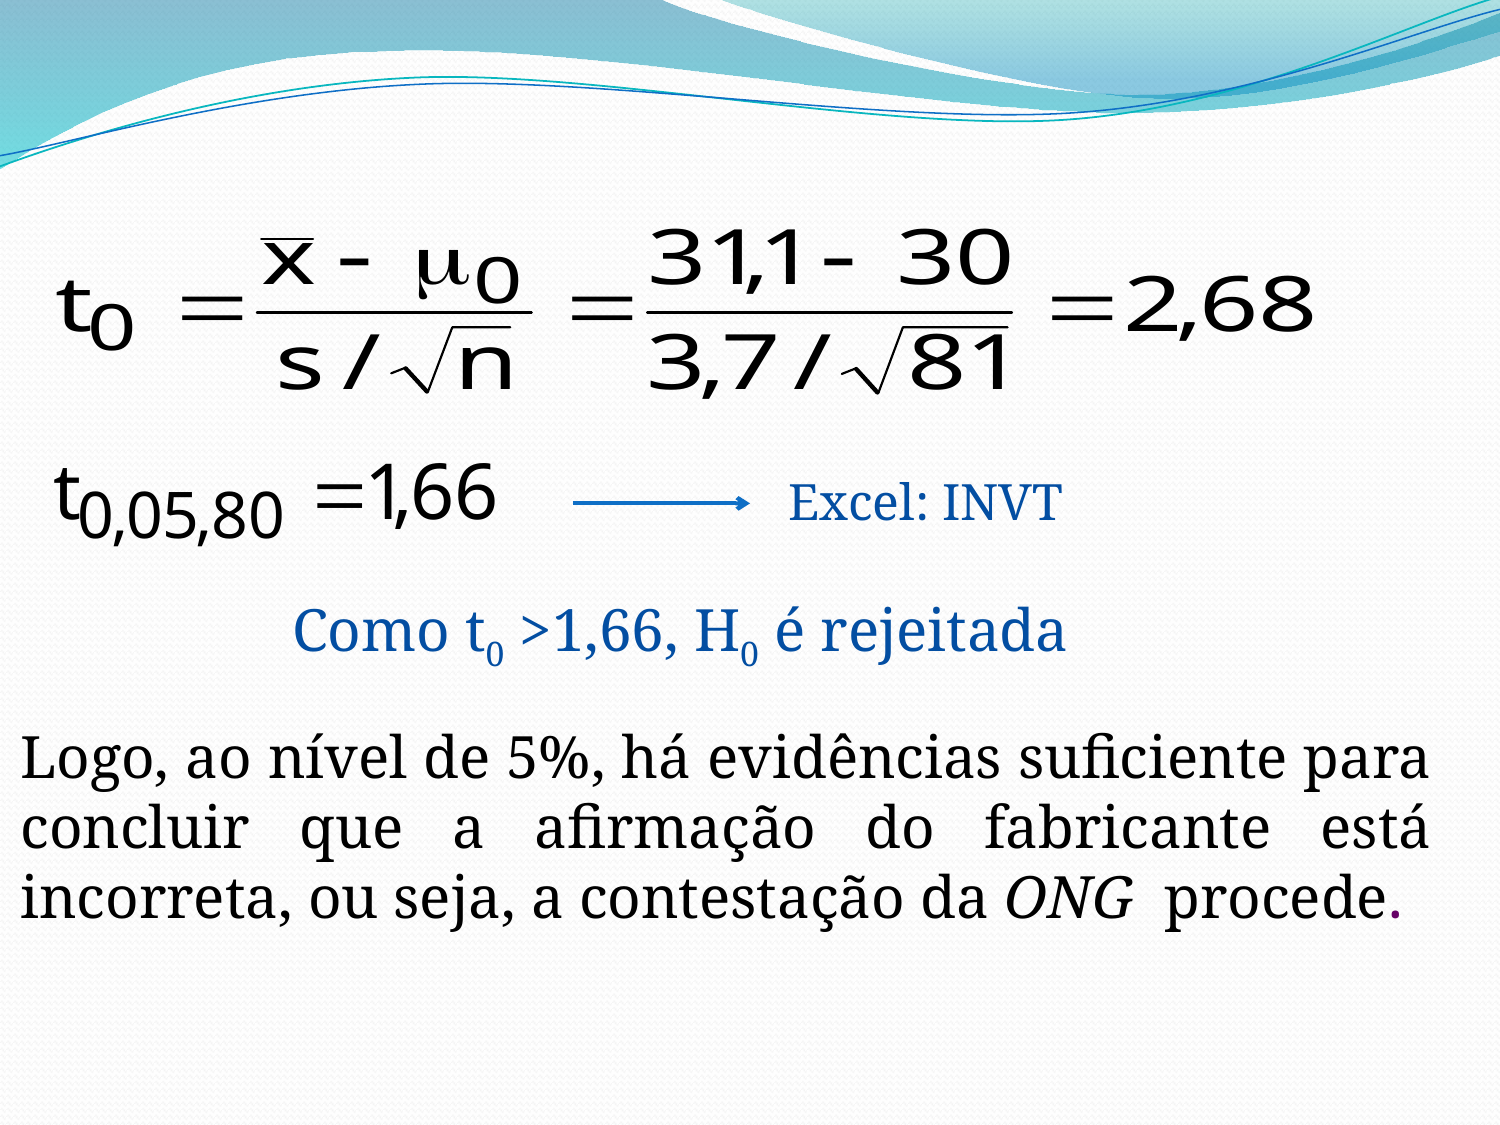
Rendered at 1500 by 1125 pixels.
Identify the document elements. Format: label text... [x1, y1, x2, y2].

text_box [47, 454, 503, 555]
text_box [47, 219, 1325, 409]
text_box Como t0 >1,66, H0 é rejeitada [277, 586, 1223, 681]
text_box Excel: INVT [773, 463, 1199, 538]
text_box Logo, ao nível de 5%, há evidências suficiente para concluir que a afirmação do fabricante está incorreta, ou seja, a contestação da ONG procede. [5, 713, 1447, 938]
